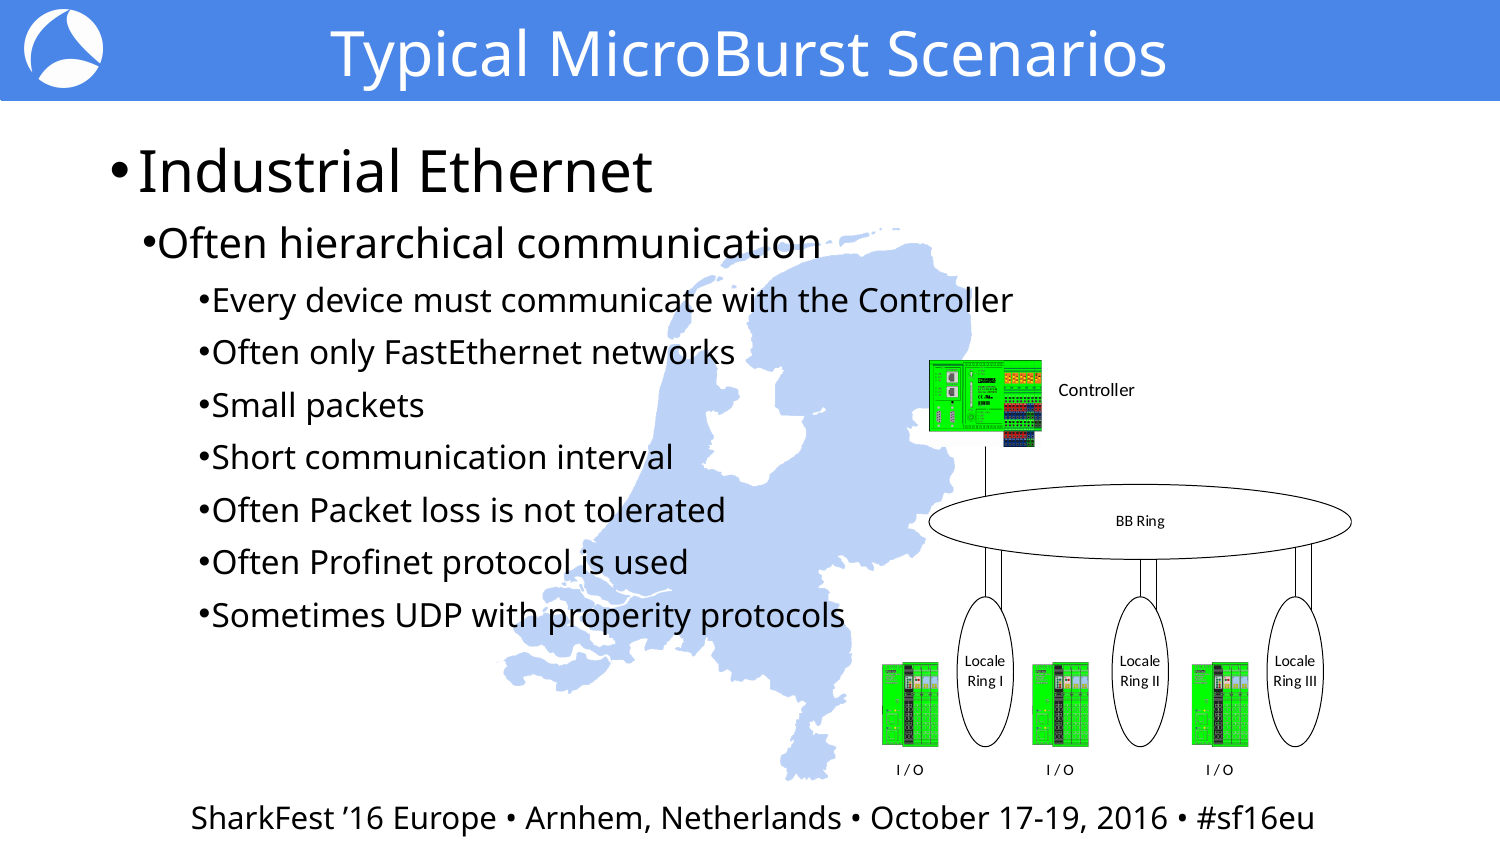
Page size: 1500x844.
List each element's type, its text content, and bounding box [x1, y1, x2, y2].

list Typical MicroBurst Scenarios [0, 0, 1500, 103]
picture [880, 358, 1352, 789]
list Industrial Ethernet Often hierarchical communication Every device must communicate with the Controller Often only FastEthernet networks Small packets Short communication interval Often Packet loss is not tolerated Often Profinet protocol is used Sometimes UDP with properity protocols [64, 126, 1436, 788]
